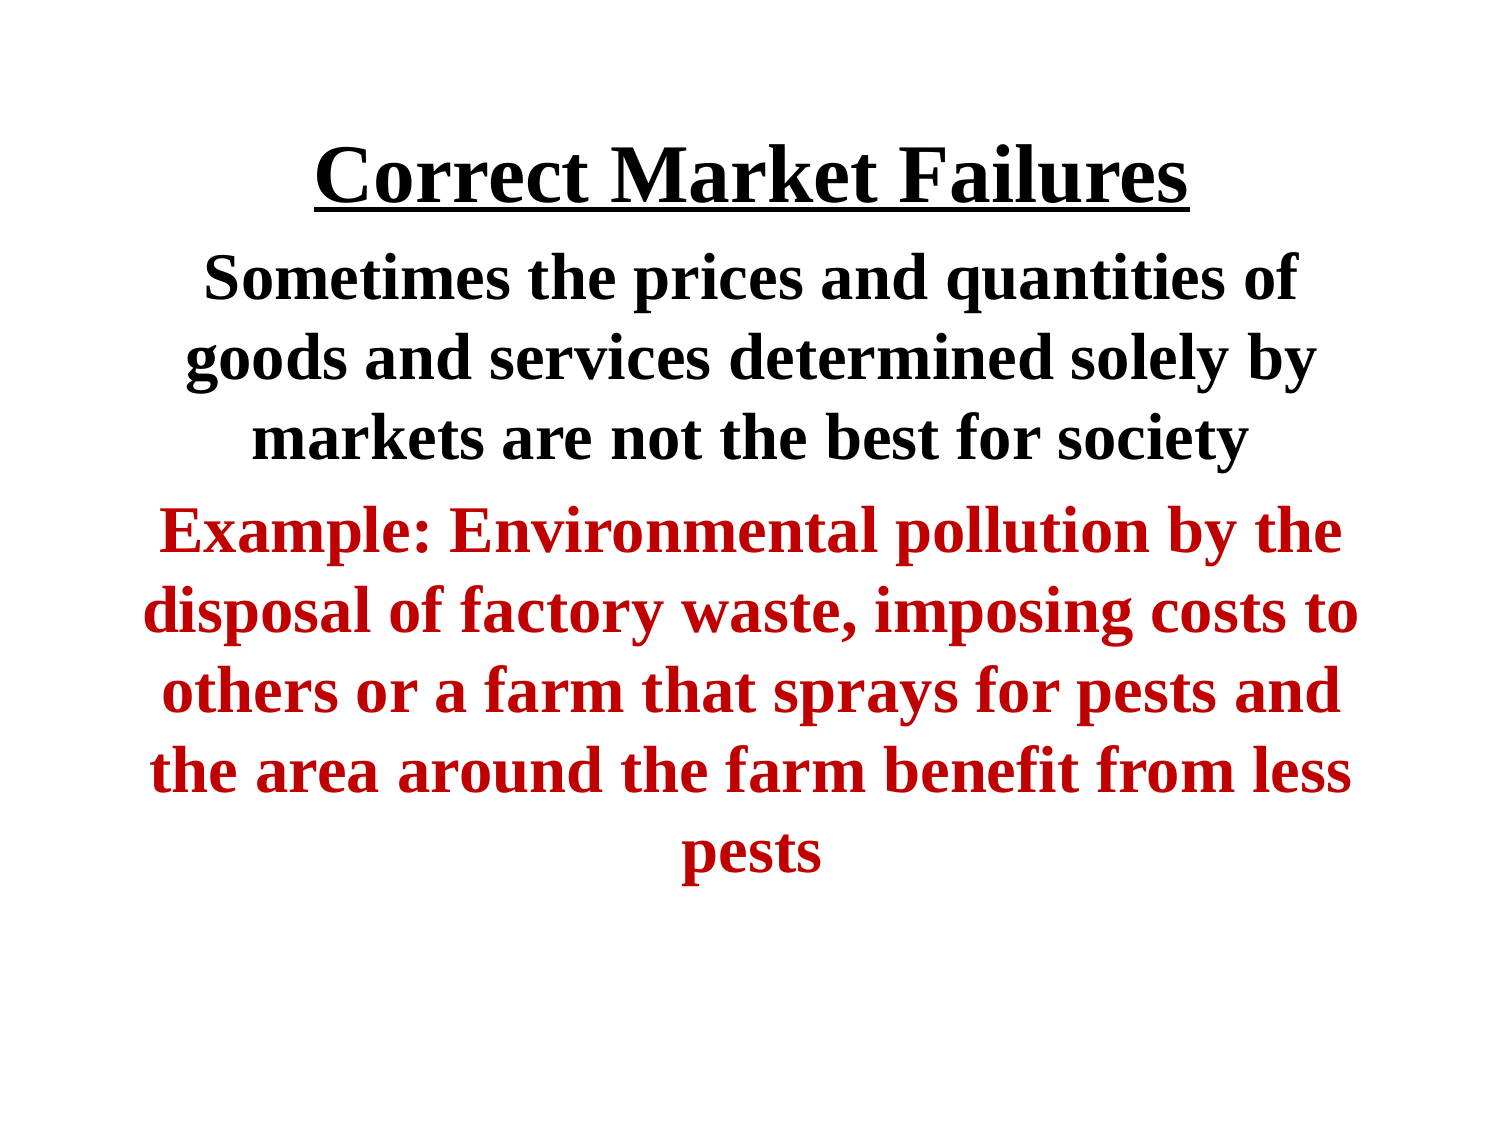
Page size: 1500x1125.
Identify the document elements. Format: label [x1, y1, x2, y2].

list [112, 104, 1388, 1000]
